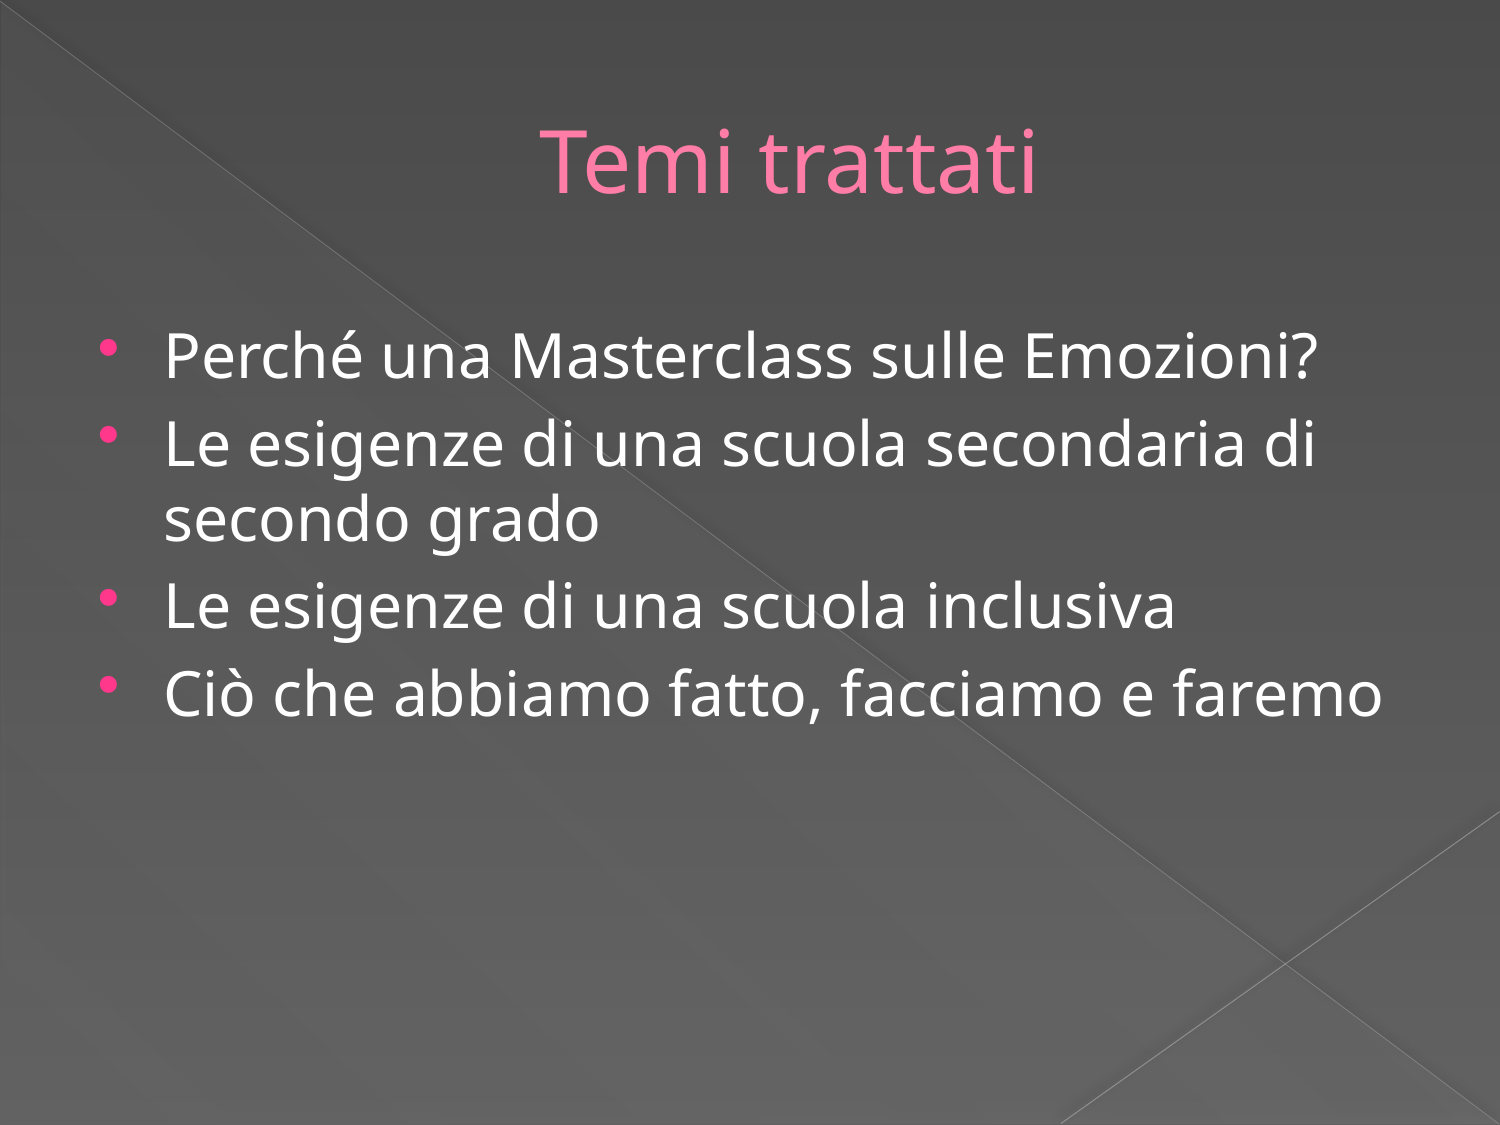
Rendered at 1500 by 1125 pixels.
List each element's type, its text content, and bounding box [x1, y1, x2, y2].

list Perché una Masterclass sulle Emozioni? Le esigenze di una scuola secondaria di secondo grado Le esigenze di una scuola inclusiva Ciò che abbiamo fatto, facciamo e faremo [75, 308, 1425, 1059]
title Temi trattati [75, 43, 1425, 274]
